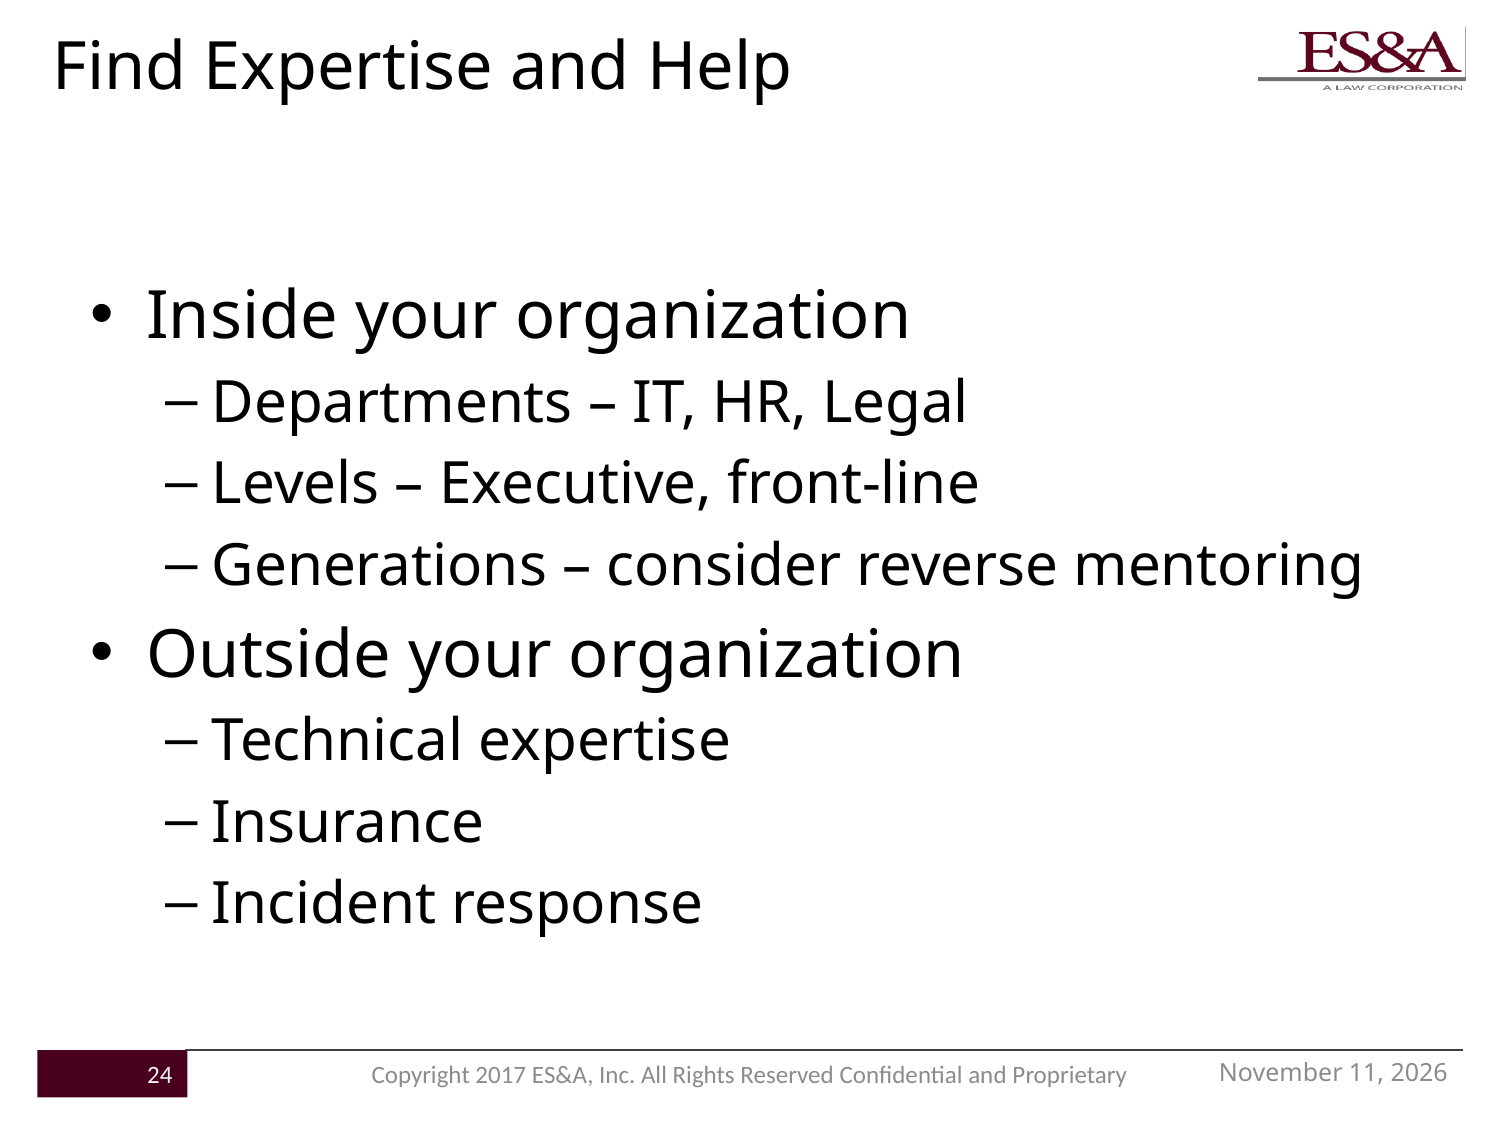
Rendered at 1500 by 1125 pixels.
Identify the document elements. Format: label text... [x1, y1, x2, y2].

list Inside your organization Departments – IT, HR, Legal Levels – Executive, front-line Generations – consider reverse mentoring Outside your organization Technical expertise Insurance Incident response [75, 195, 1425, 1013]
title Find Expertise and Help [37, 15, 1238, 195]
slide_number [1150, 1050, 1463, 1098]
footer Copyright 2017 ES&A, Inc. All Rights Reserved Confidential and Proprietary [350, 1050, 1150, 1098]
slide_number 24 [36, 1050, 188, 1098]
picture [1258, 27, 1466, 90]
